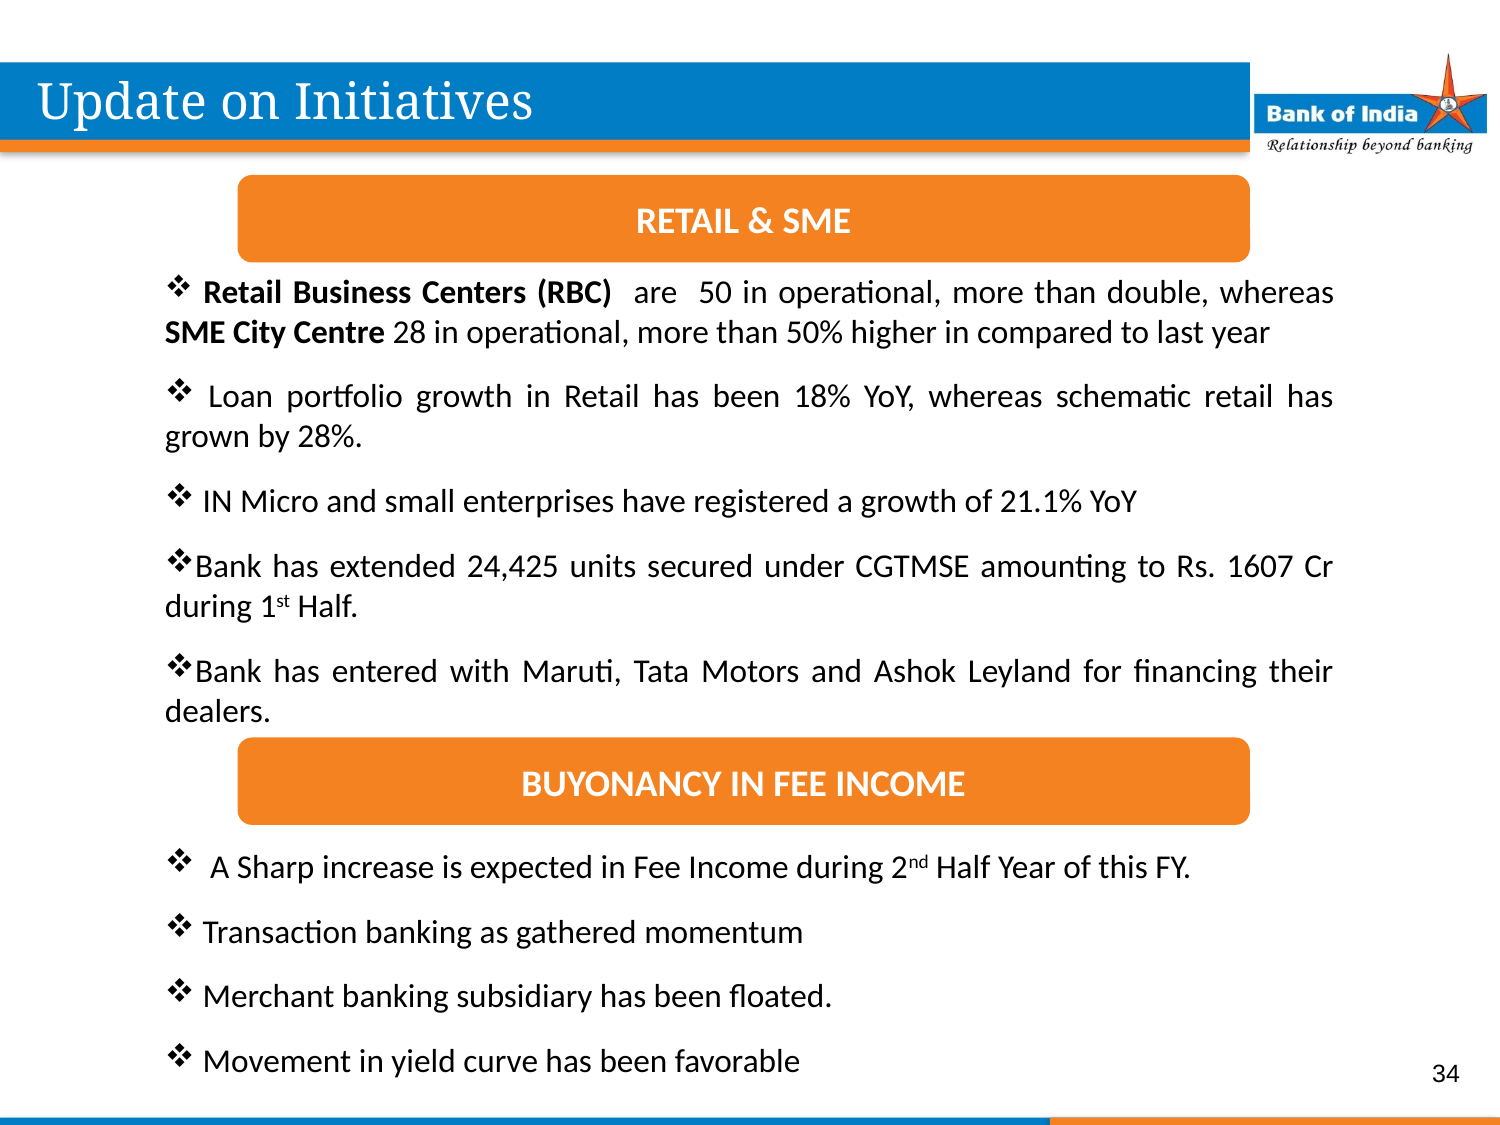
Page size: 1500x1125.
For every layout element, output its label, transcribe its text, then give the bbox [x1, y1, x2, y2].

text_box Retail Business Centers (RBC) are 50 in operational, more than double, whereas SME City Centre 28 in operational, more than 50% higher in compared to last year Loan portfolio growth in Retail has been 18% YoY, whereas schematic retail has grown by 28%. IN Micro and small enterprises have registered a growth of 21.1% YoY Bank has extended 24,425 units secured under CGTMSE amounting to Rs. 1607 Cr during 1st Half. Bank has entered with Maruti, Tata Motors and Ashok Leyland for financing their dealers. [149, 262, 1350, 737]
picture [1250, 50, 1488, 157]
text_box BUYONANCY IN FEE INCOME [235, 735, 1253, 828]
slide_number 34 [1125, 1042, 1475, 1103]
text_box RETAIL & SME [235, 172, 1253, 265]
text_box A Sharp increase is expected in Fee Income during 2nd Half Year of this FY. Transaction banking as gathered momentum Merchant banking subsidiary has been floated. Movement in yield curve has been favorable [149, 837, 1263, 1087]
text_box Update on Initiatives [22, 62, 1036, 138]
